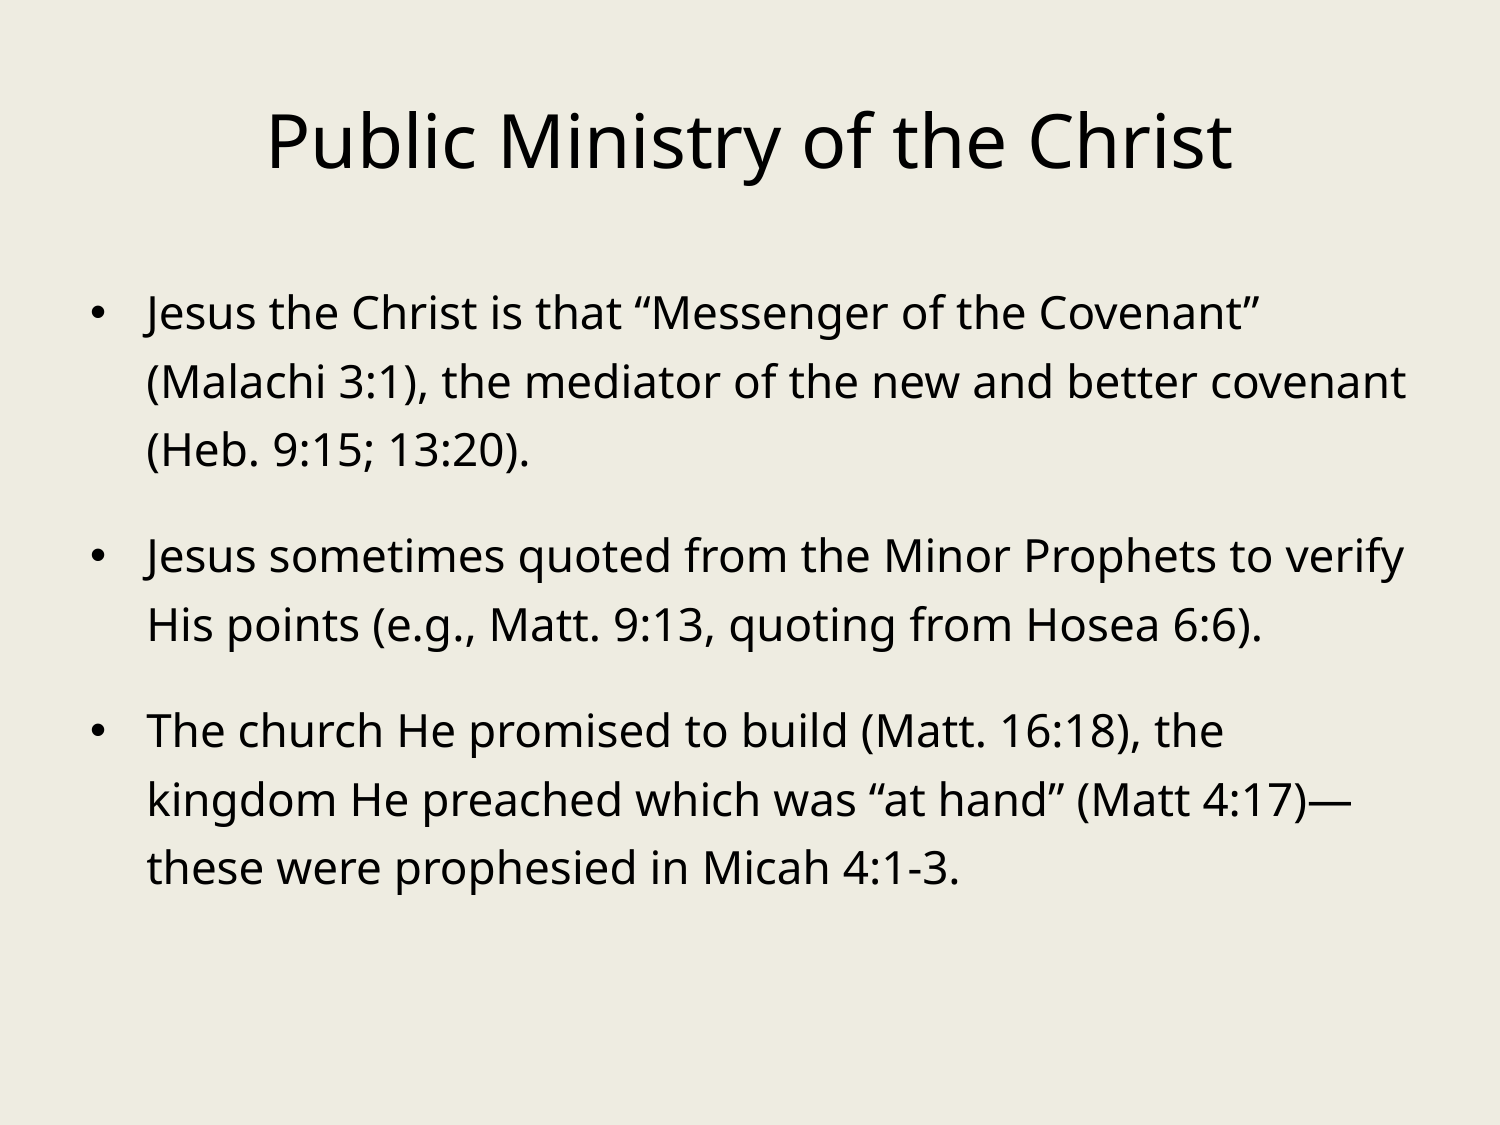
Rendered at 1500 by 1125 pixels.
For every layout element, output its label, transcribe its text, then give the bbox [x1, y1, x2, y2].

title Public Ministry of the Christ [75, 45, 1425, 233]
list Jesus the Christ is that “Messenger of the Covenant” (Malachi 3:1), the mediator of the new and better covenant (Heb. 9:15; 13:20). Jesus sometimes quoted from the Minor Prophets to verify His points (e.g., Matt. 9:13, quoting from Hosea 6:6). The church He promised to build (Matt. 16:18), the kingdom He preached which was “at hand” (Matt 4:17)—these were prophesied in Micah 4:1-3. [75, 262, 1425, 1005]
